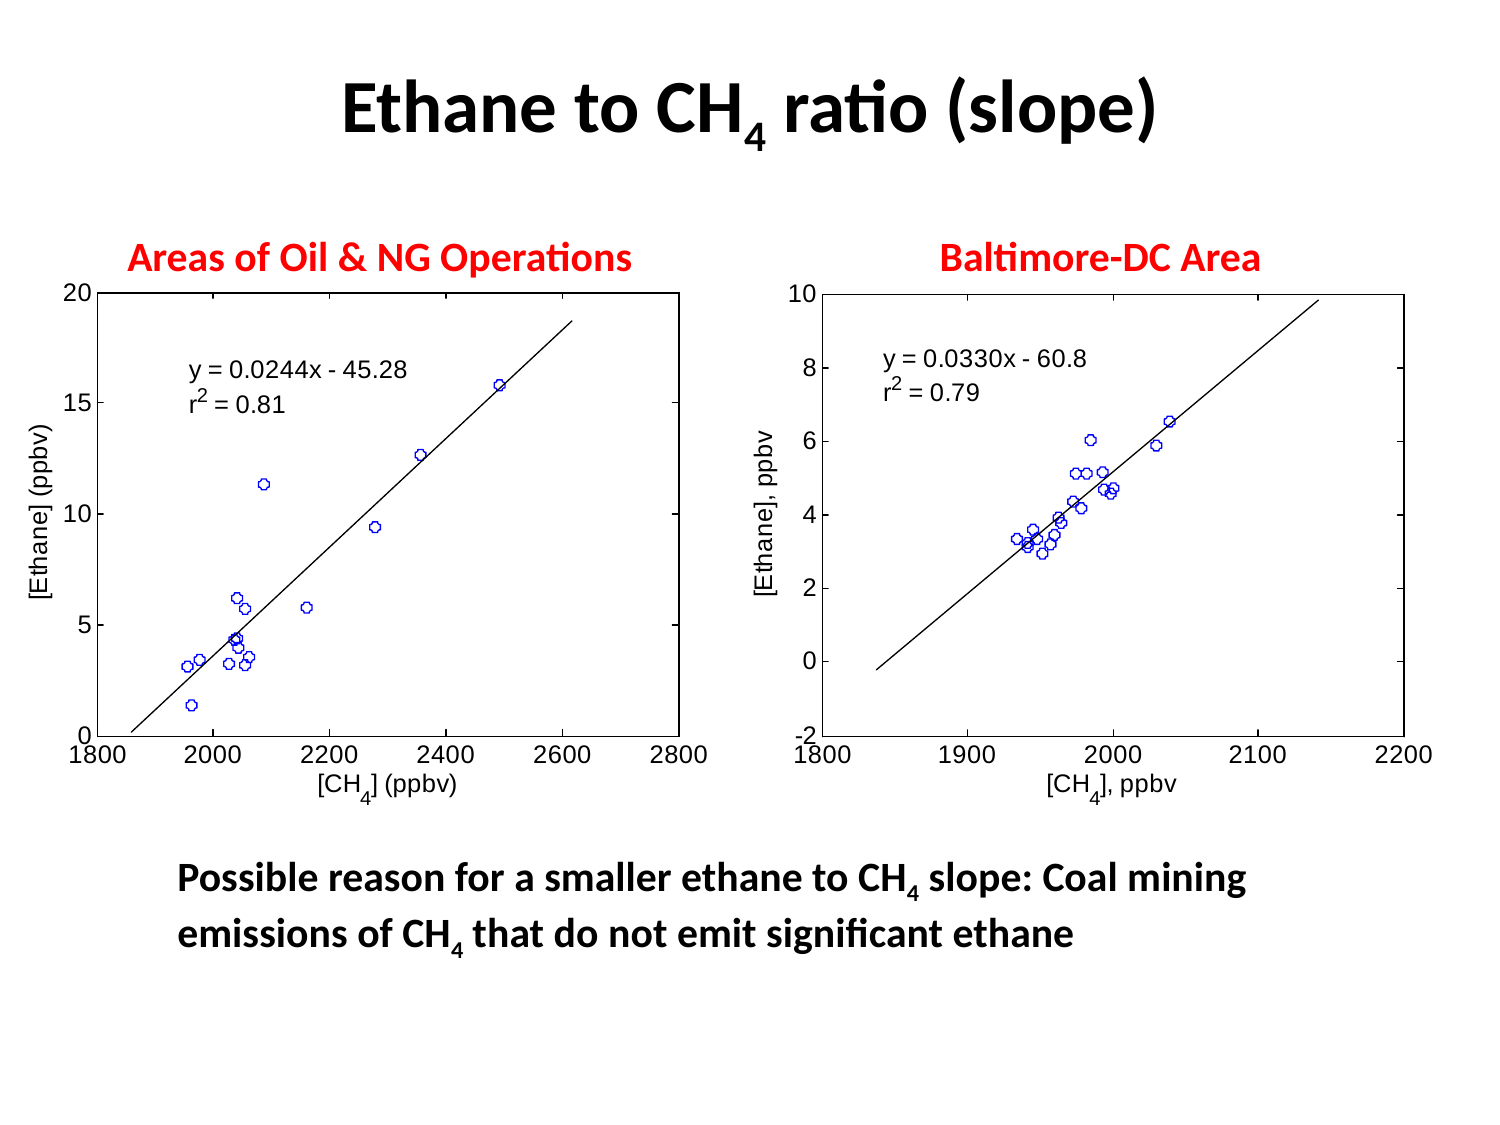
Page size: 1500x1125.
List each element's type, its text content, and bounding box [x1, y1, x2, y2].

picture [0, 249, 1476, 813]
text_box Areas of Oil & NG Operations [112, 221, 700, 248]
title Ethane to CH4 ratio (slope) [31, 50, 1469, 168]
text_box Possible reason for a smaller ethane to CH4 slope: Coal mining emissions of CH4 that do not emit significant ethane [162, 841, 1363, 971]
text_box Baltimore-DC Area [924, 221, 1363, 250]
